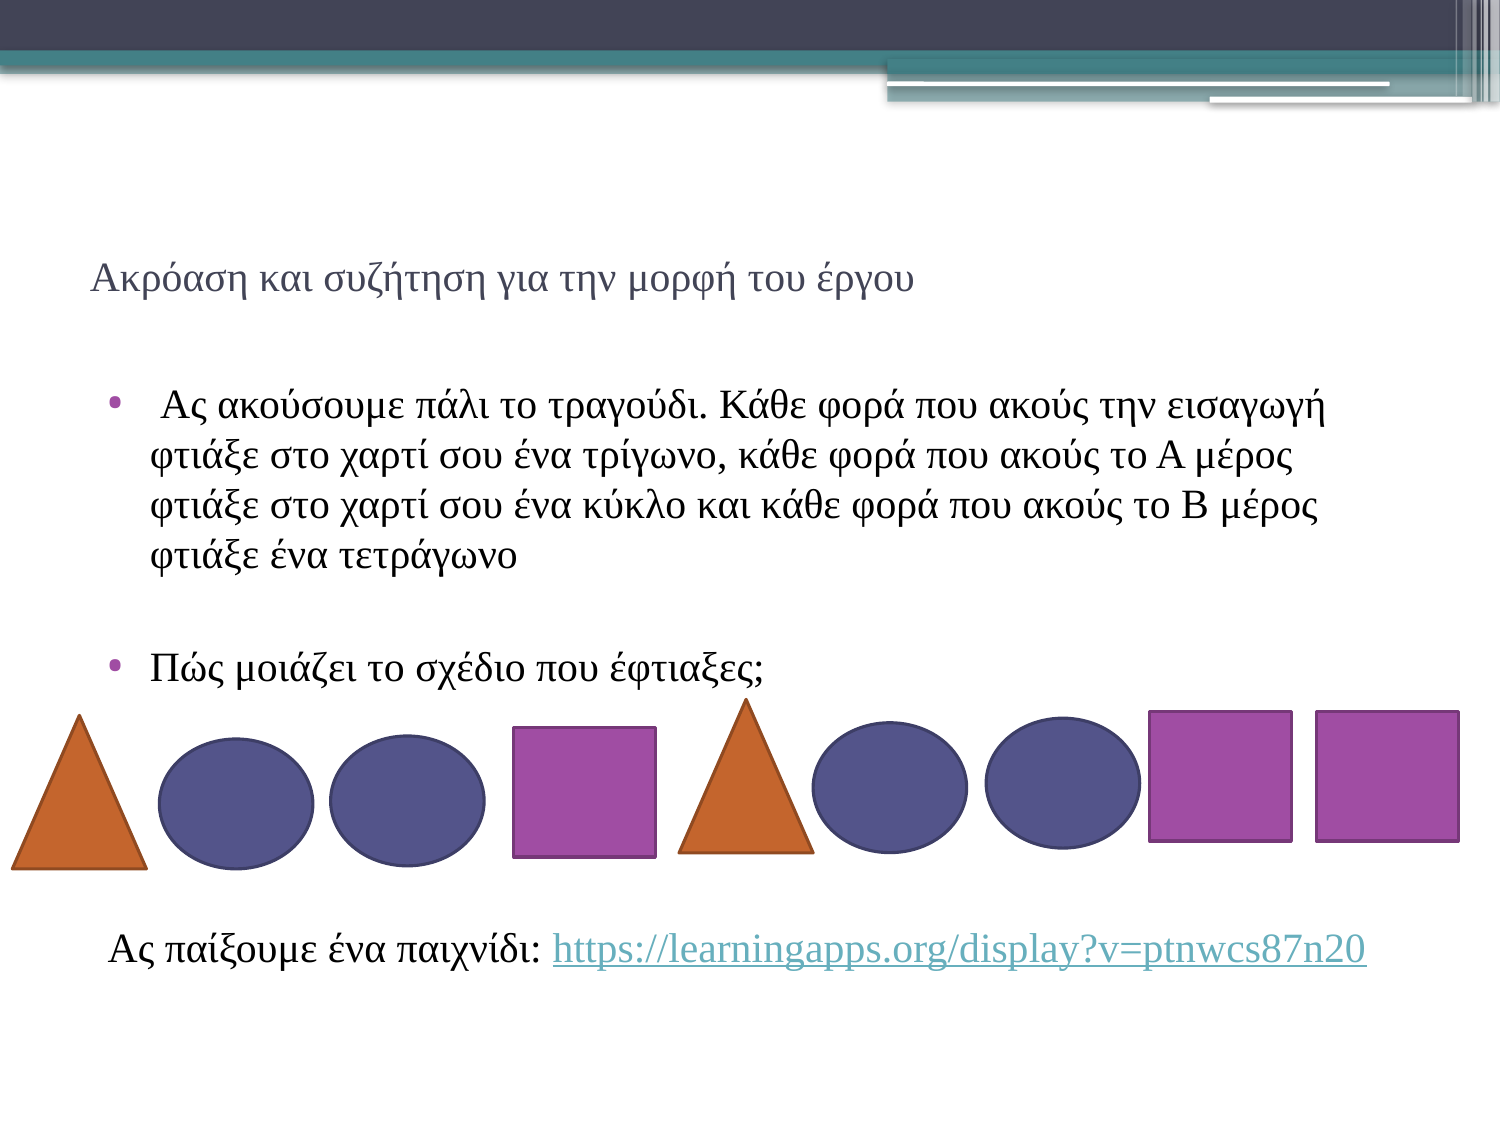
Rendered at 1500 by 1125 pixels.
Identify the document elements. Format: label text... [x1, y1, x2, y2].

title Ακρόαση και συζήτηση για την μορφή του έργου [75, 187, 1425, 363]
text_box [677, 697, 815, 855]
text_box [10, 713, 148, 871]
list Ας ακούσουμε πάλι το τραγούδι. Κάθε φορά που ακούς την εισαγωγή φτιάξε στο χαρτί σου ένα τρίγωνο, κάθε φορά που ακούς το Α μέρος φτιάξε στο χαρτί σου ένα κύκλο και κάθε φορά που ακούς το Β μέρος φτιάξε ένα τετράγωνο Πώς μοιάζει το σχέδιο που έφτιαξες; Ας παίξουμε ένα παιχνίδι: https://learningapps.org/display?v=ptnwcs87n20 [75, 368, 1425, 1079]
text_box [984, 716, 1142, 850]
text_box [1315, 710, 1460, 843]
text_box [1148, 710, 1293, 843]
text_box [329, 734, 486, 868]
text_box [157, 737, 315, 871]
text_box [811, 721, 969, 855]
text_box [512, 726, 657, 859]
